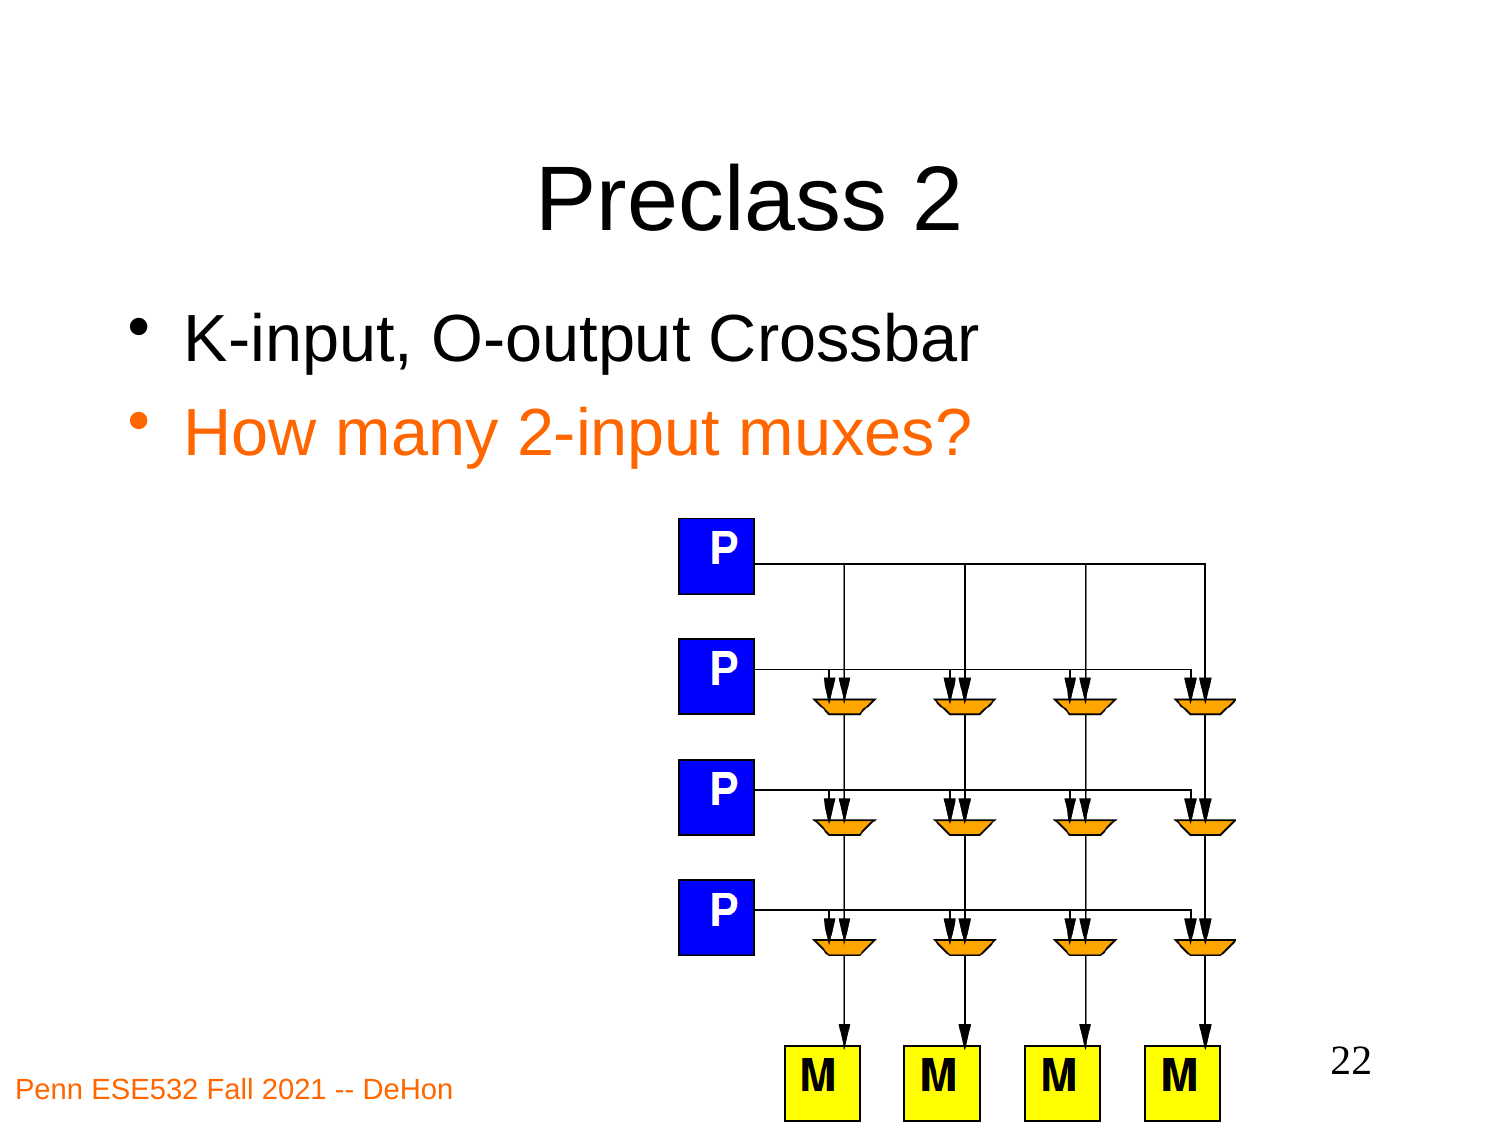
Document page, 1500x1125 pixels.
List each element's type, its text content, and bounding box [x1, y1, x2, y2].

picture [674, 518, 1236, 1125]
slide_number 22 [1240, 1024, 1388, 1101]
list K-input, O-output Crossbar How many 2-input muxes? [112, 287, 1388, 963]
title Preclass 2 [112, 99, 1388, 287]
slide_number Penn ESE532 Fall 2021 -- DeHon [0, 1062, 669, 1125]
